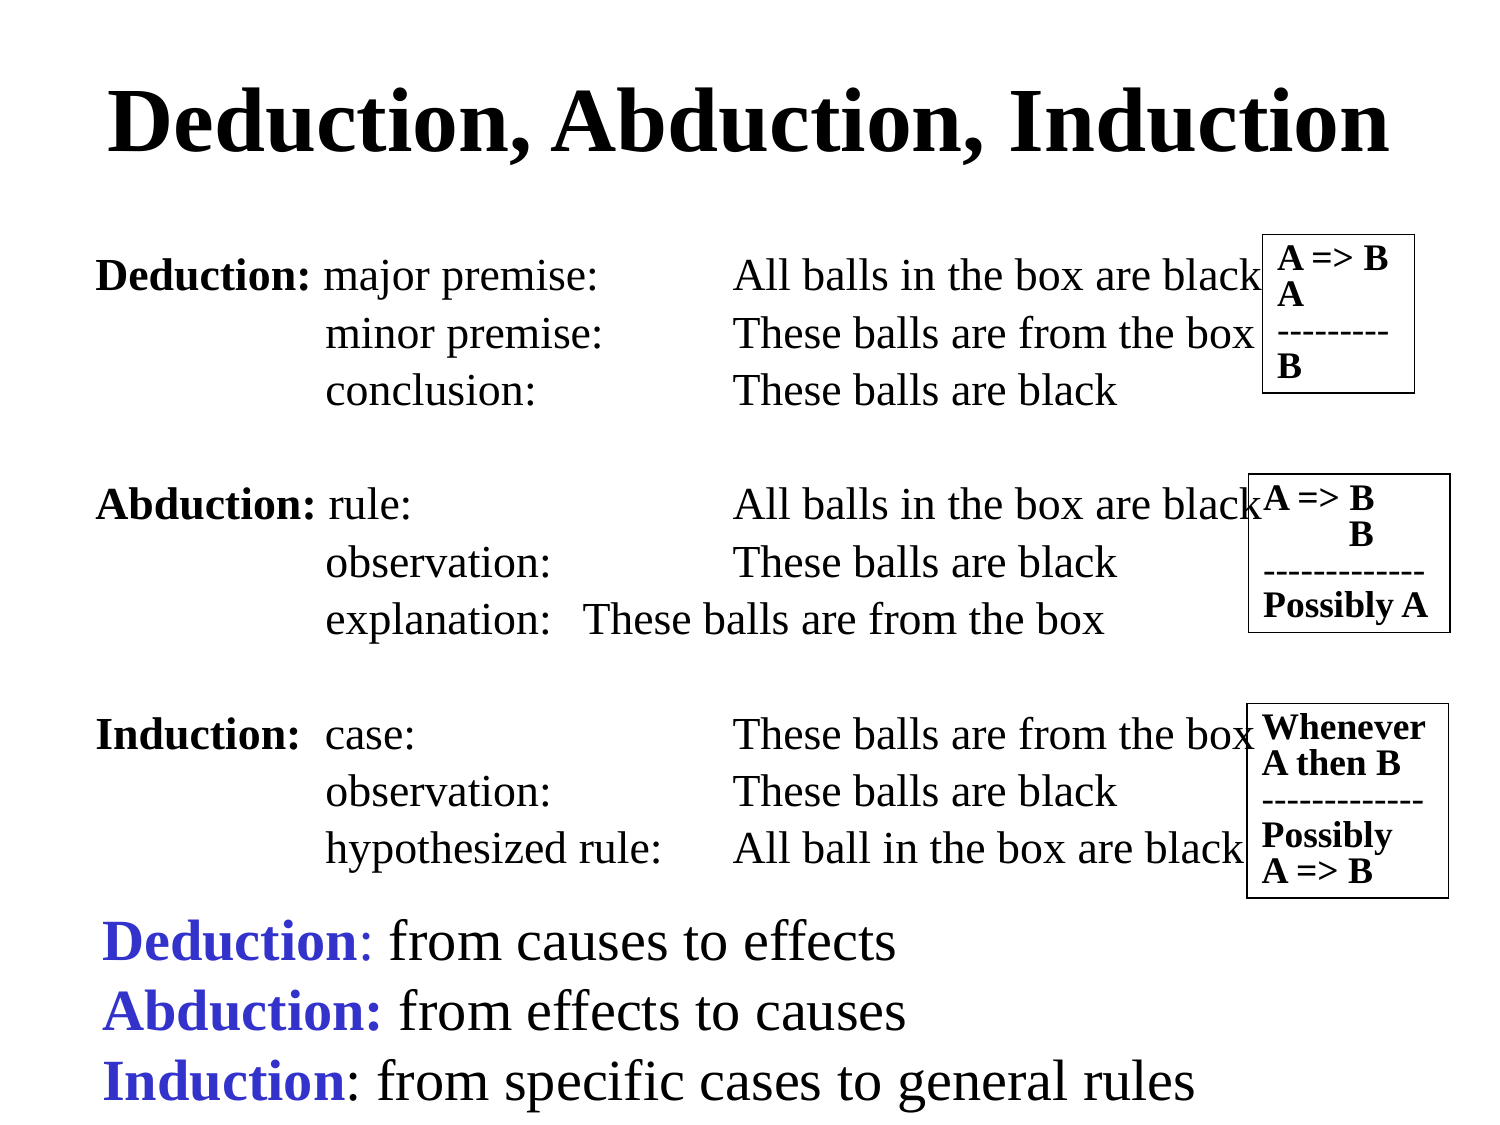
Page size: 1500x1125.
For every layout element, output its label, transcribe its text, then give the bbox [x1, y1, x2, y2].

title Deduction, Abduction, Induction [24, 64, 1475, 165]
text_box A => B B ------------- Possibly A [1248, 473, 1450, 633]
list Deduction: major premise: All balls in the box are black minor premise: These balls are from the box conclusion: These balls are black Abduction: rule: All balls in the box are black observation: These balls are black explanation: These balls are from the box Induction: case: These balls are from the box observation: These balls are black hypothesized rule: All ball in the box are black [80, 237, 1393, 1038]
text_box Deduction: from causes to effects Abduction: from effects to causes Induction: from specific cases to general rules [87, 895, 1500, 1120]
text_box A => B A --------- B [1262, 234, 1415, 393]
text_box Whenever A then B ------------- Possibly A => B [1246, 703, 1449, 895]
